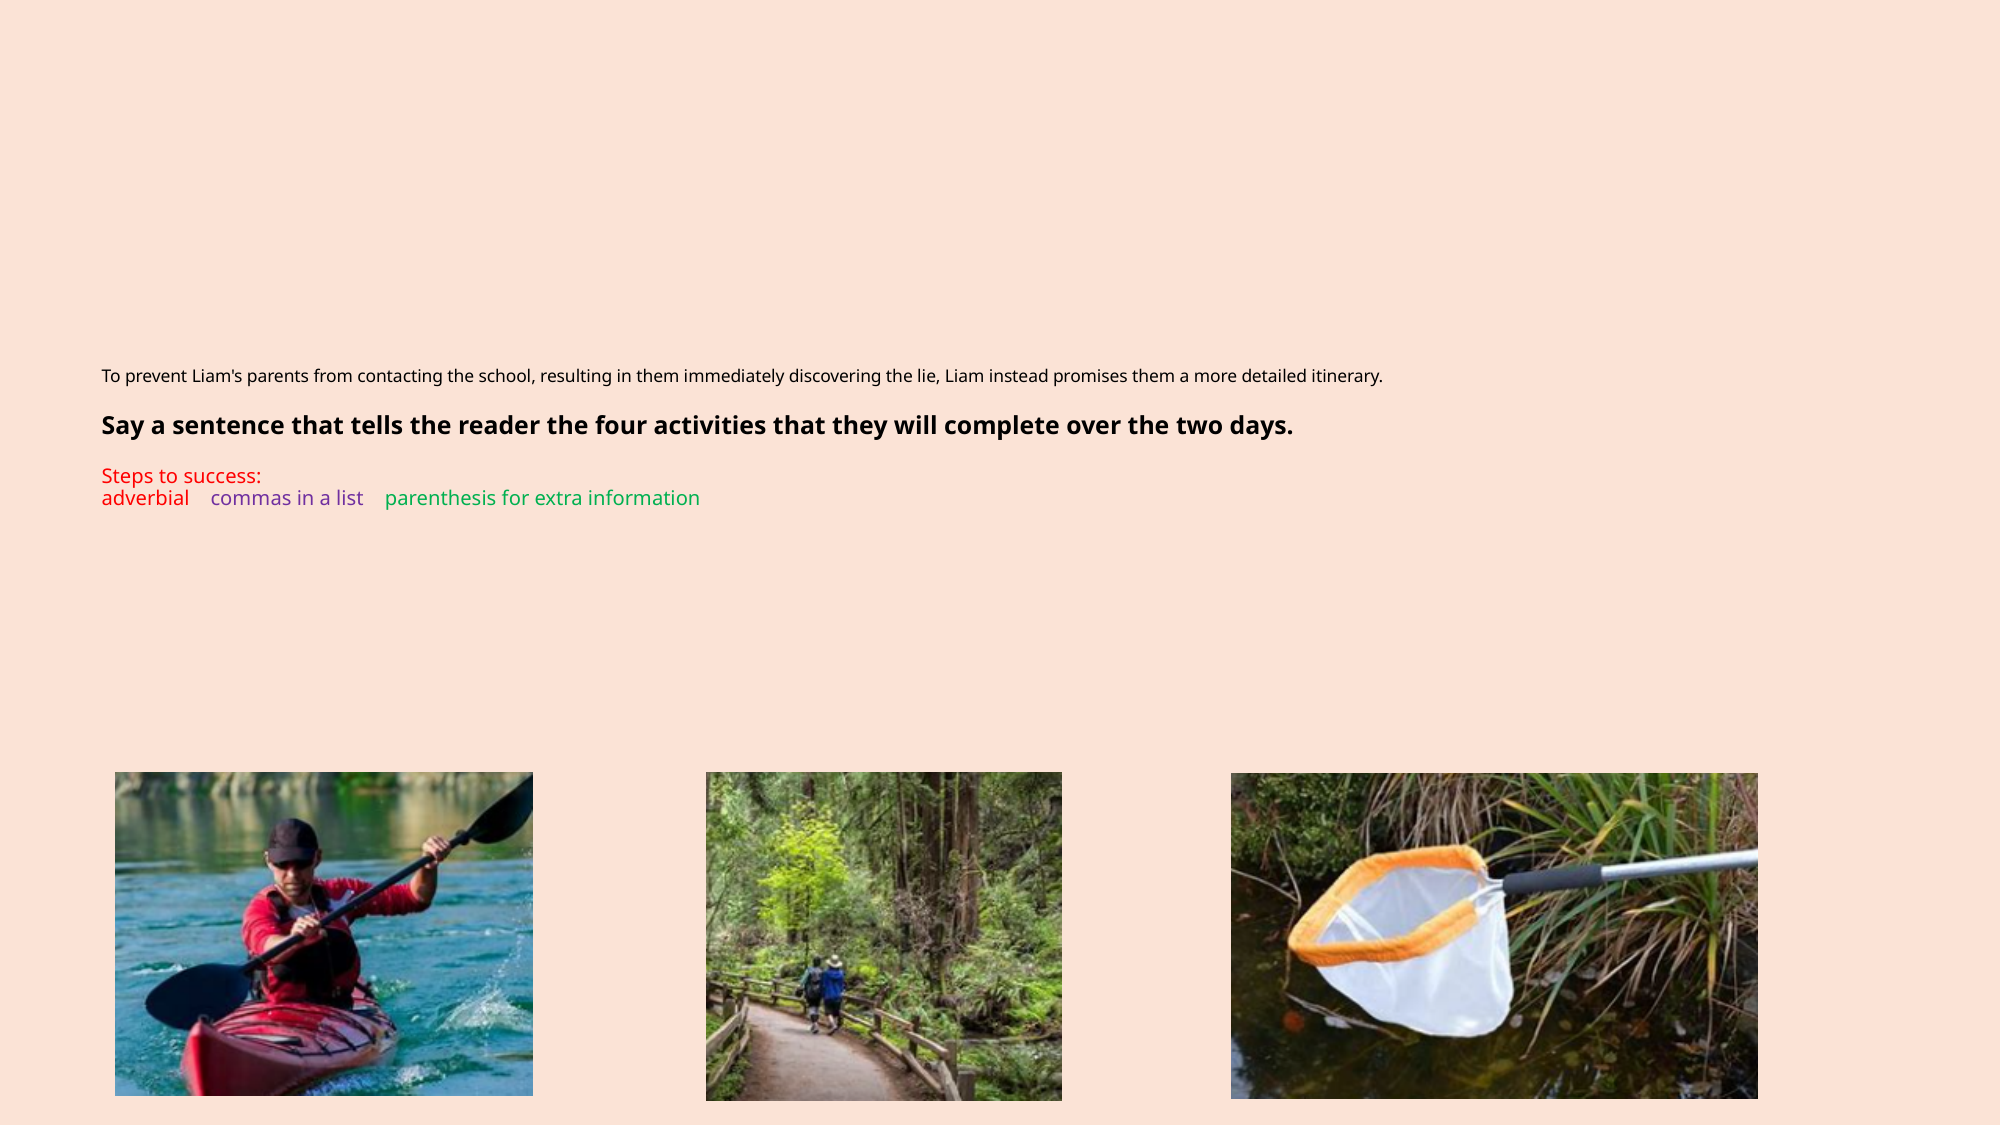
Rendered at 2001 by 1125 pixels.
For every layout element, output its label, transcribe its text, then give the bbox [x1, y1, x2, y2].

picture [706, 772, 1062, 1102]
picture [1230, 772, 1759, 1099]
title To prevent Liam's parents from contacting the school, resulting in them immediately discovering the lie, Liam instead promises them a more detailed itinerary. Say a sentence that tells the reader the four activities that they will complete over the two days. Steps to success: adverbial commas in a list parenthesis for extra information [86, 358, 1979, 576]
picture [114, 771, 533, 1097]
